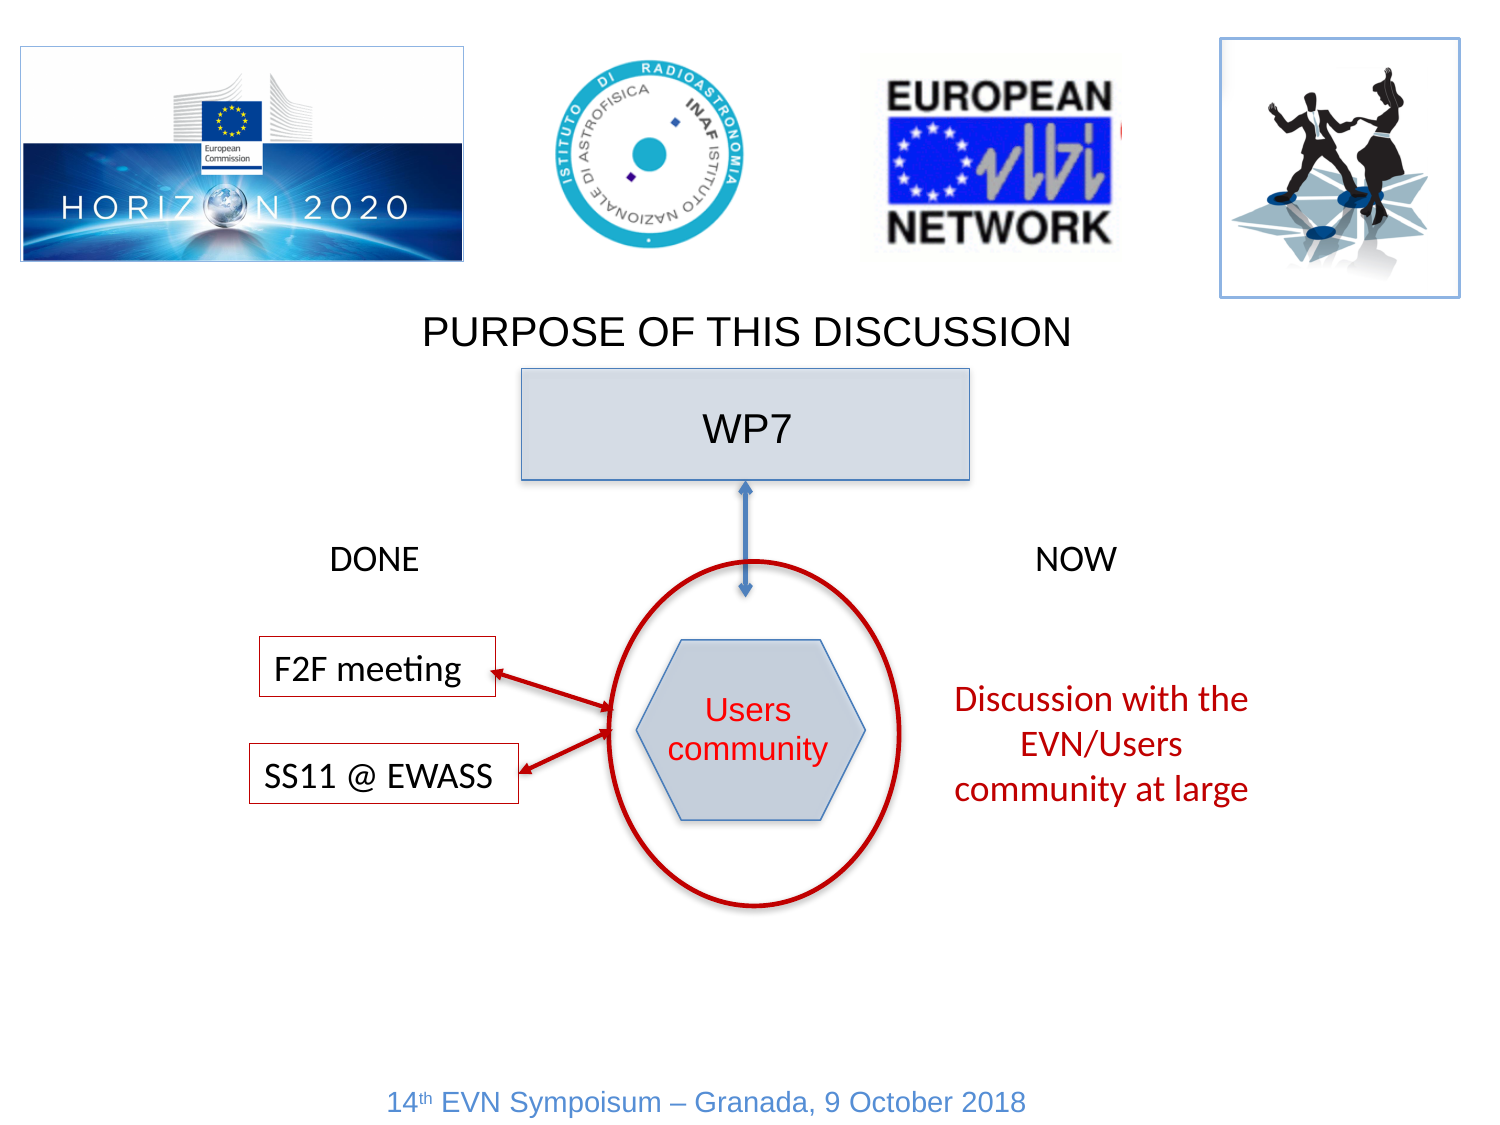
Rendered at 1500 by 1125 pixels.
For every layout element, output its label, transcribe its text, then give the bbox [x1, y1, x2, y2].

text_box PURPOSE OF THIS DISCUSSION [23, 297, 1471, 362]
text_box SS11 @ EWASS [249, 743, 519, 804]
text_box [608, 560, 900, 907]
text_box DONE [259, 526, 490, 587]
picture [541, 46, 761, 266]
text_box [489, 670, 615, 711]
text_box 14th EVN Sympoisum – Granada, 9 October 2018 [27, 1076, 1387, 1125]
text_box NOW [950, 526, 1202, 587]
picture [1221, 39, 1459, 296]
text_box F2F meeting [259, 636, 496, 697]
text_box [518, 729, 614, 775]
text_box WP7 [608, 394, 887, 460]
text_box Discussion with the EVN/Users community at large [938, 666, 1265, 817]
picture [860, 53, 1122, 262]
picture [20, 46, 464, 262]
text_box [521, 368, 970, 481]
